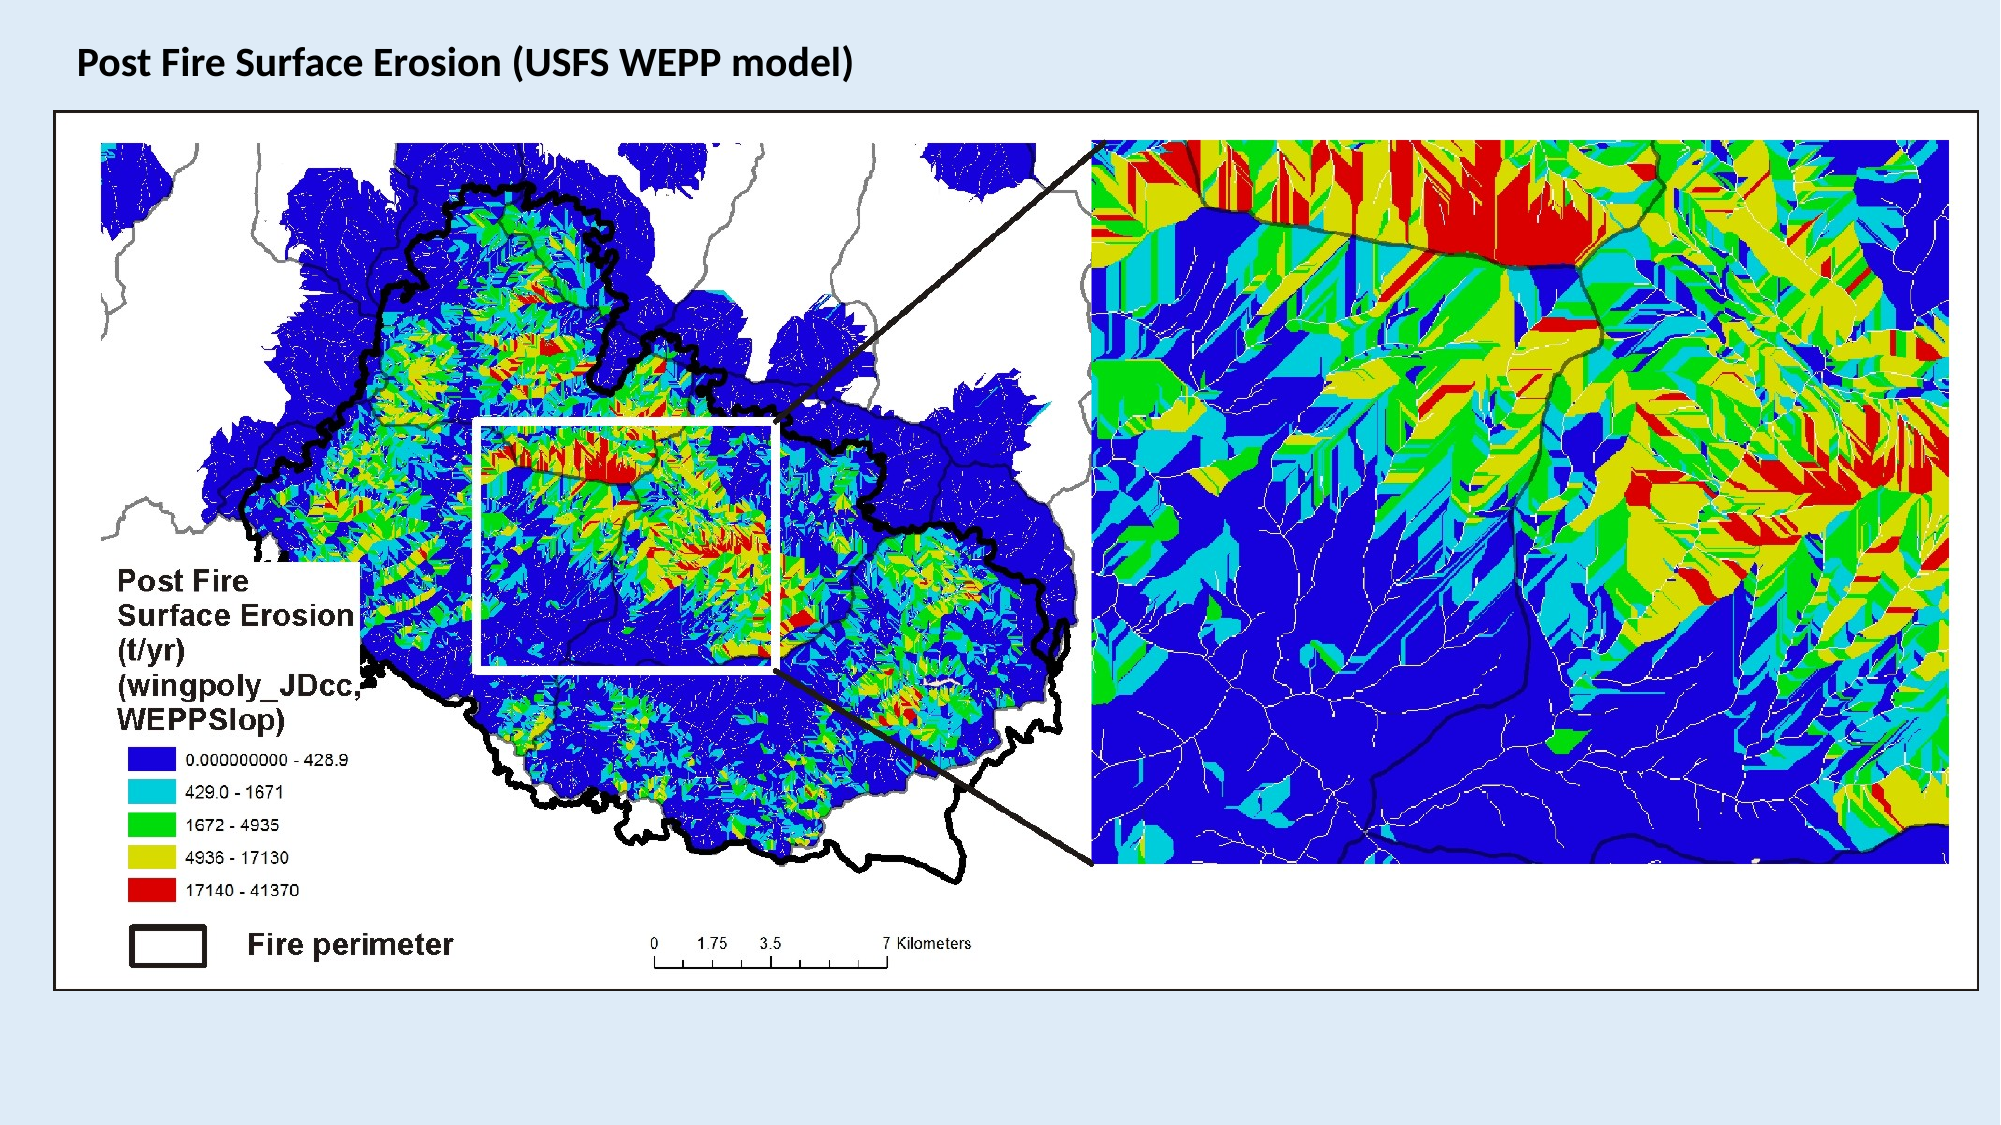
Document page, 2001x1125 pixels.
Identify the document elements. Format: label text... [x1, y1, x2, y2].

text_box Post Fire Surface Erosion (USFS WEPP model) [62, 27, 870, 93]
picture [53, 110, 1979, 991]
